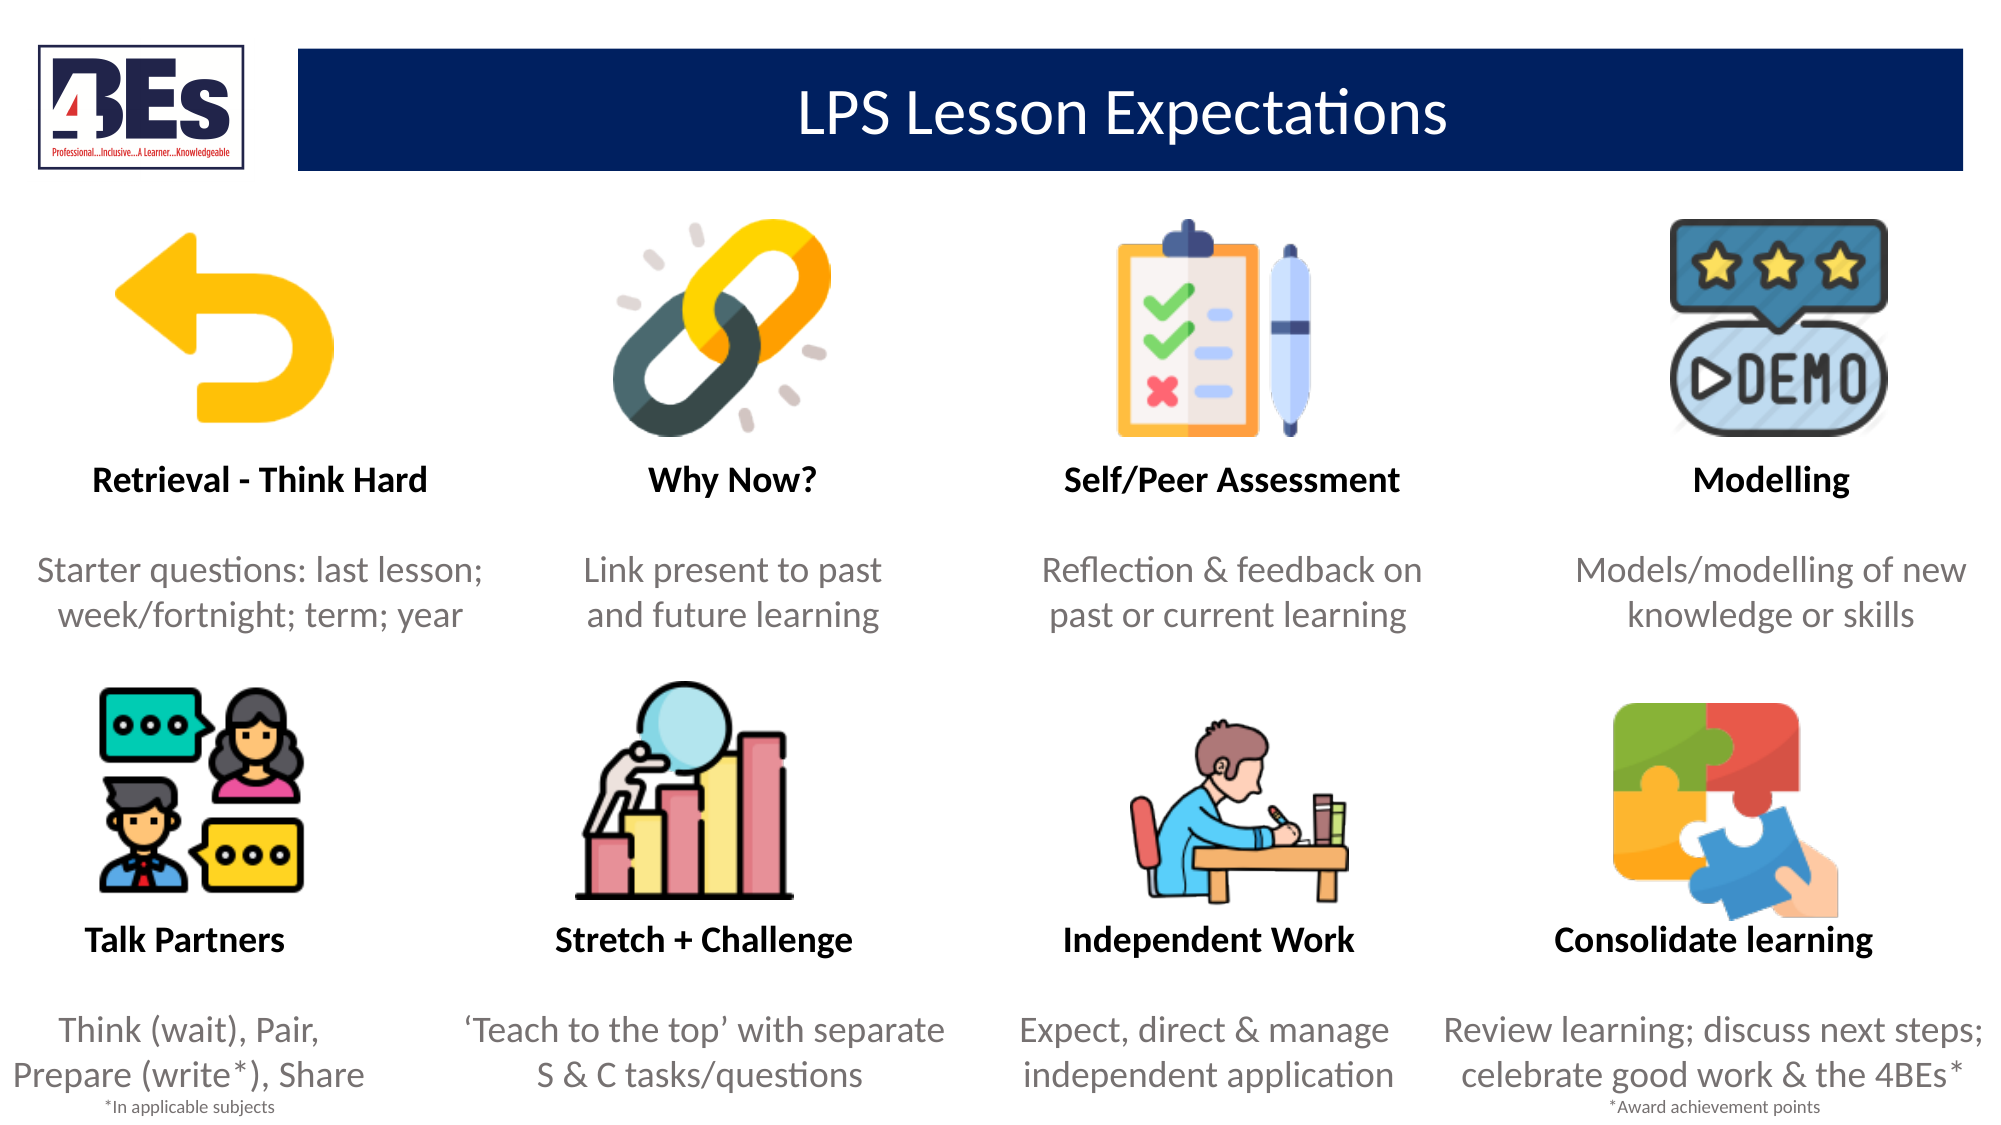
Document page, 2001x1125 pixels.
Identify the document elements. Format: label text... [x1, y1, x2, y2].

picture [1130, 703, 1349, 921]
picture [1105, 219, 1323, 437]
text_box Independent Work Expect, direct & manage independent application [987, 907, 1431, 1103]
text_box LPS Lesson Expectations [298, 48, 1964, 171]
picture [93, 681, 311, 900]
text_box Retrieval - Think Hard Starter questions: last lesson; week/fortnight; term; year [13, 447, 508, 642]
text_box Why Now? Link present to past and future learning [550, 447, 916, 642]
picture [575, 681, 794, 900]
picture [115, 219, 334, 437]
text_box Talk Partners Think (wait), Pair, Prepare (write*), Share *In applicable subjects [0, 907, 383, 1125]
picture [613, 219, 831, 437]
text_box Self/Peer Assessment Reflection & feedback on past or current learning [1017, 447, 1448, 642]
text_box Stretch + Challenge ‘Teach to the top’ with separate S & C tasks/questions [447, 907, 962, 1103]
picture [1612, 703, 1840, 921]
text_box Consolidate learning Review learning; discuss next steps; celebrate good work & the 4BEs* *Award achievement points [1406, 907, 2000, 1125]
text_box Modelling Models/modelling of new knowledge or skills [1555, 447, 1987, 642]
picture [1670, 219, 1888, 437]
picture [27, 38, 255, 182]
